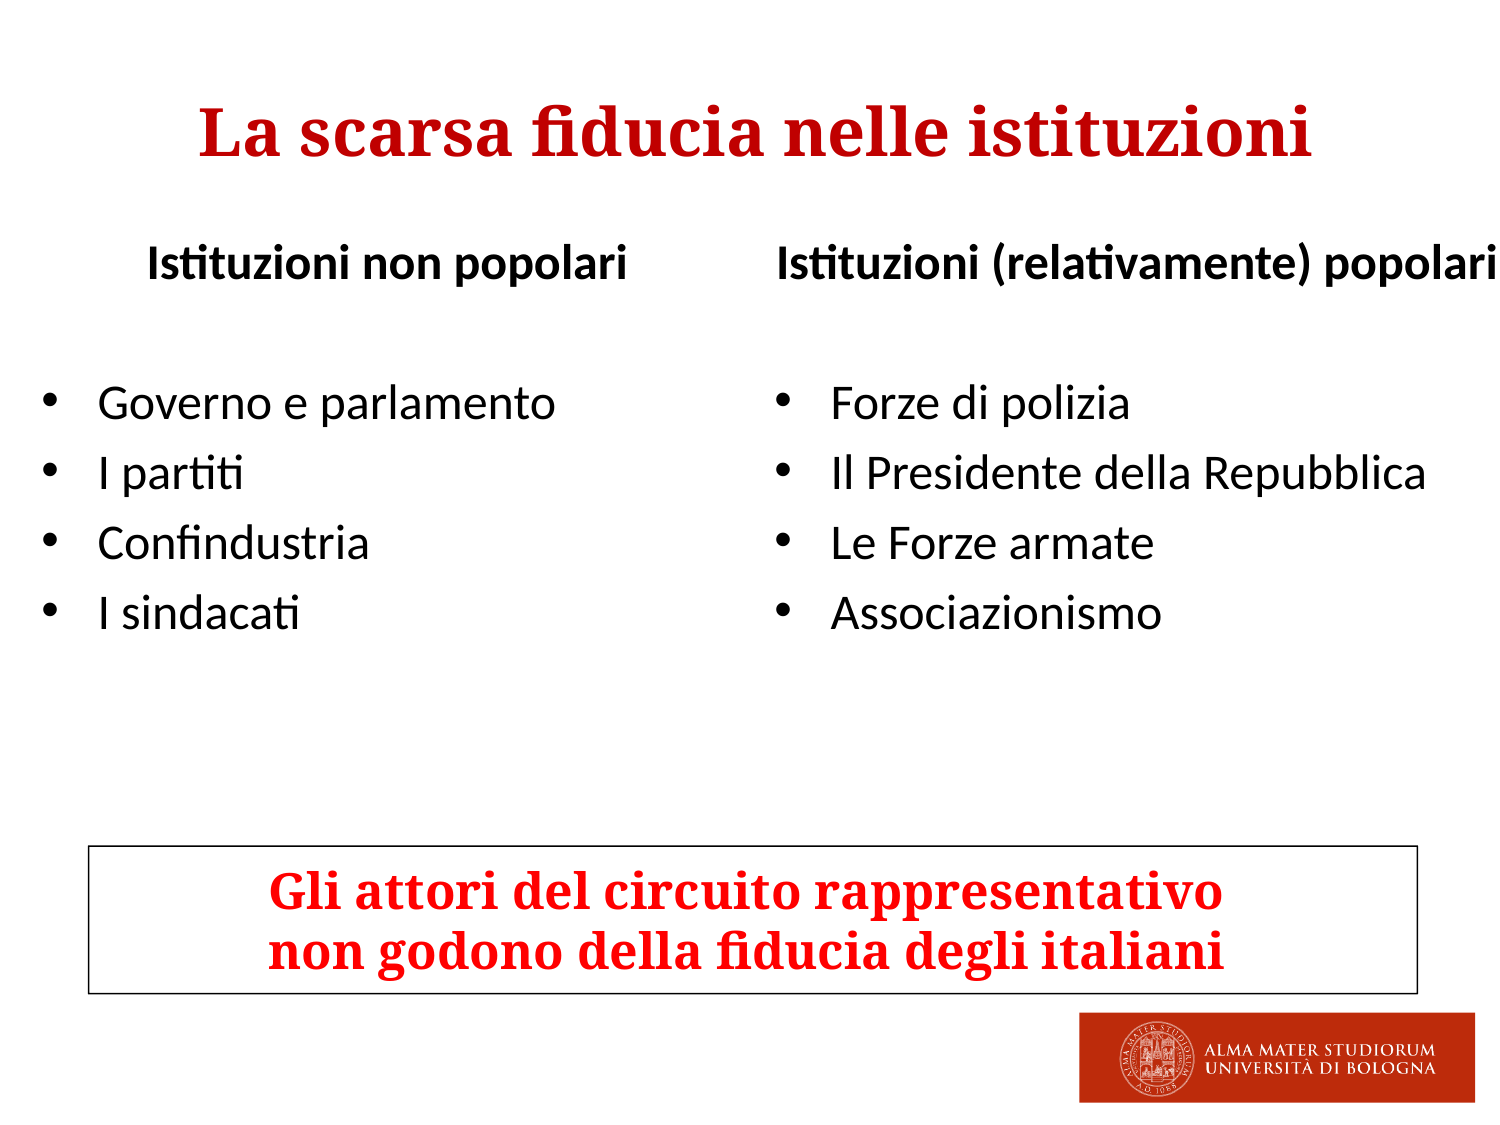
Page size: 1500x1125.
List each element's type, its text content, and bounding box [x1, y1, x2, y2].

picture [1112, 1014, 1442, 1102]
text_box Gli attori del circuito rappresentativo non godono della fiducia degli italiani [88, 846, 1418, 994]
list Istituzioni (relativamente) popolari Forze di polizia Il Presidente della Repubblica Le Forze armate Associazionismo [774, 229, 1500, 1008]
list Istituzioni non popolari Governo e parlamento I partiti Confindustria I sindacati [41, 229, 734, 787]
title La scarsa fiducia nelle istituzioni [82, 82, 1432, 230]
